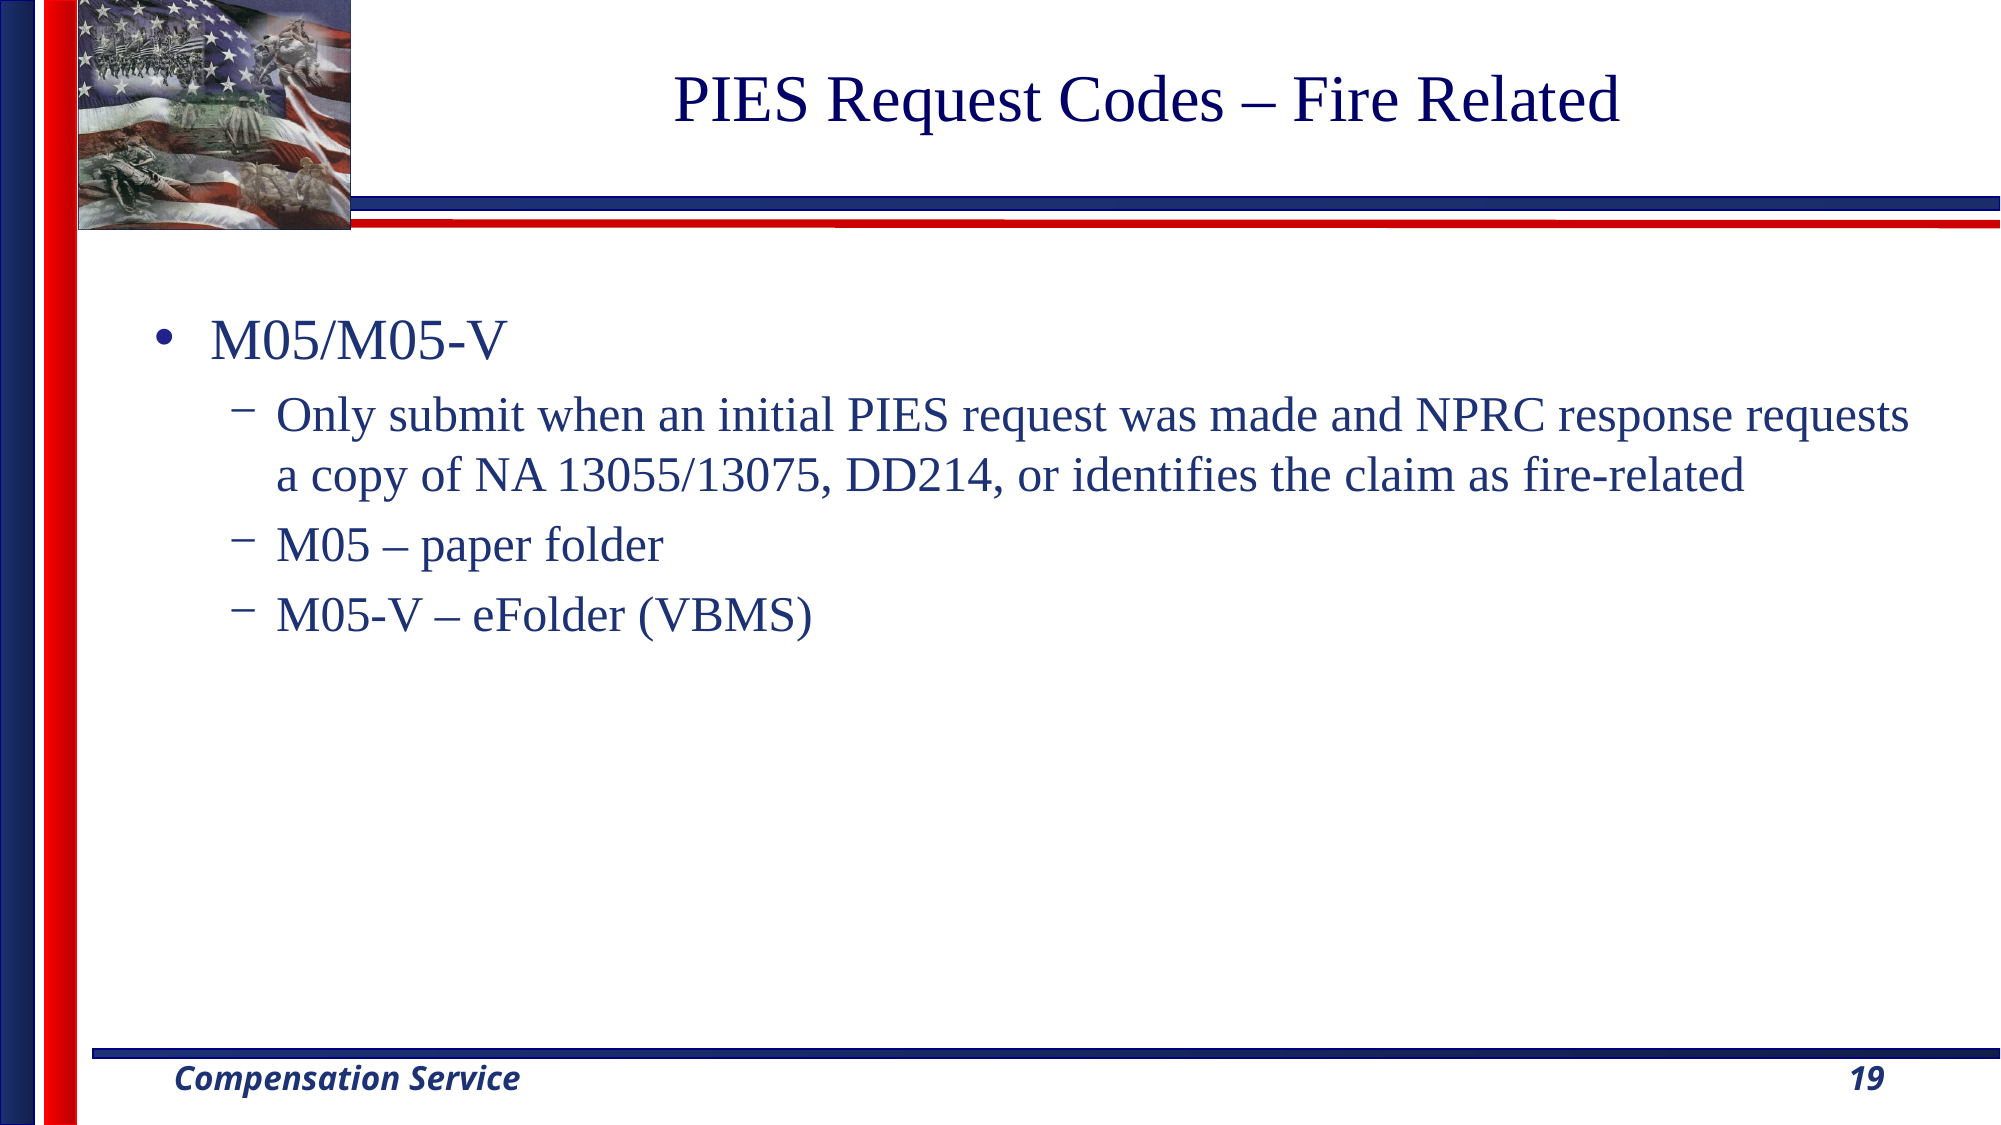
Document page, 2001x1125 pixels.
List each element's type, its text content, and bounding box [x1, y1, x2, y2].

title PIES Request Codes – Fire Related [350, 0, 1946, 190]
list M05/M05-V Only submit when an initial PIES request was made and NPRC response requests a copy of NA 13055/13075, DD214, or identifies the claim as fire-related M05 – paper folder M05-V – eFolder (VBMS) [138, 293, 1935, 993]
slide_number 19 [1733, 1042, 2000, 1118]
picture [78, 0, 351, 230]
